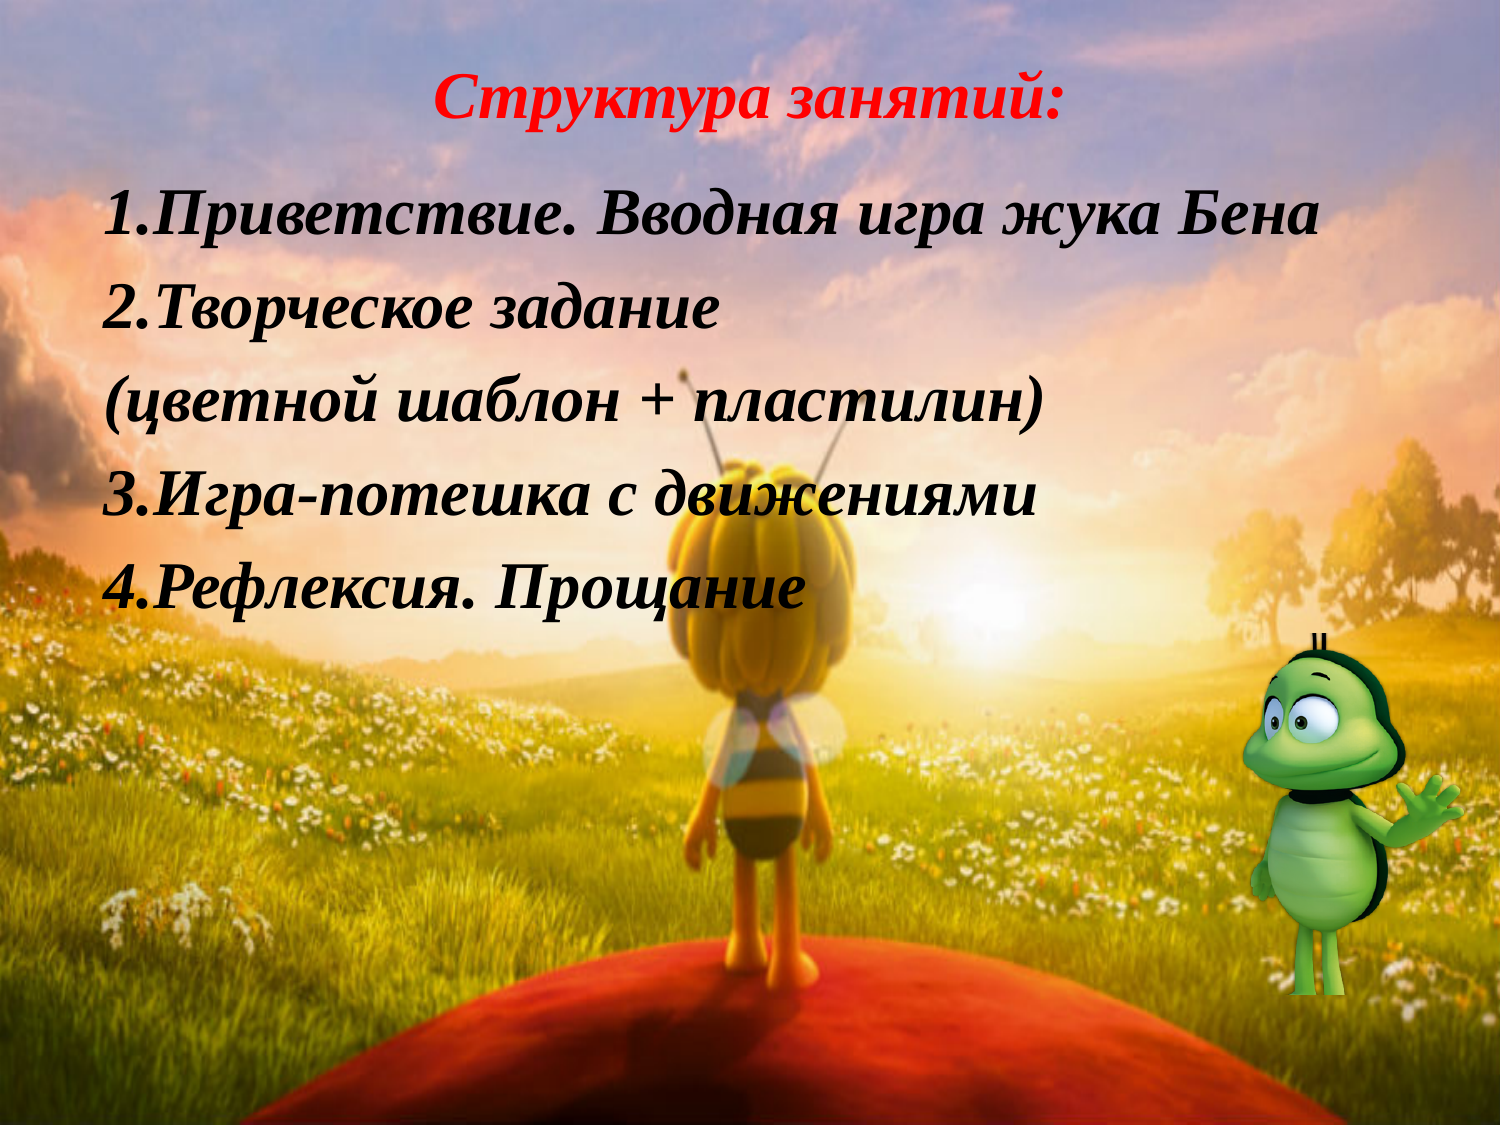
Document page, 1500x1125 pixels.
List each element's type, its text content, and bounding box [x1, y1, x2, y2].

list 1.Приветствие. Вводная игра жука Бена 2.Творческое задание (цветной шаблон + пластилин) 3.Игра-потешка с движениями 4.Рефлексия. Прощание [88, 160, 1425, 1005]
picture [0, 0, 1500, 1125]
title Структура занятий: [76, 0, 1425, 185]
